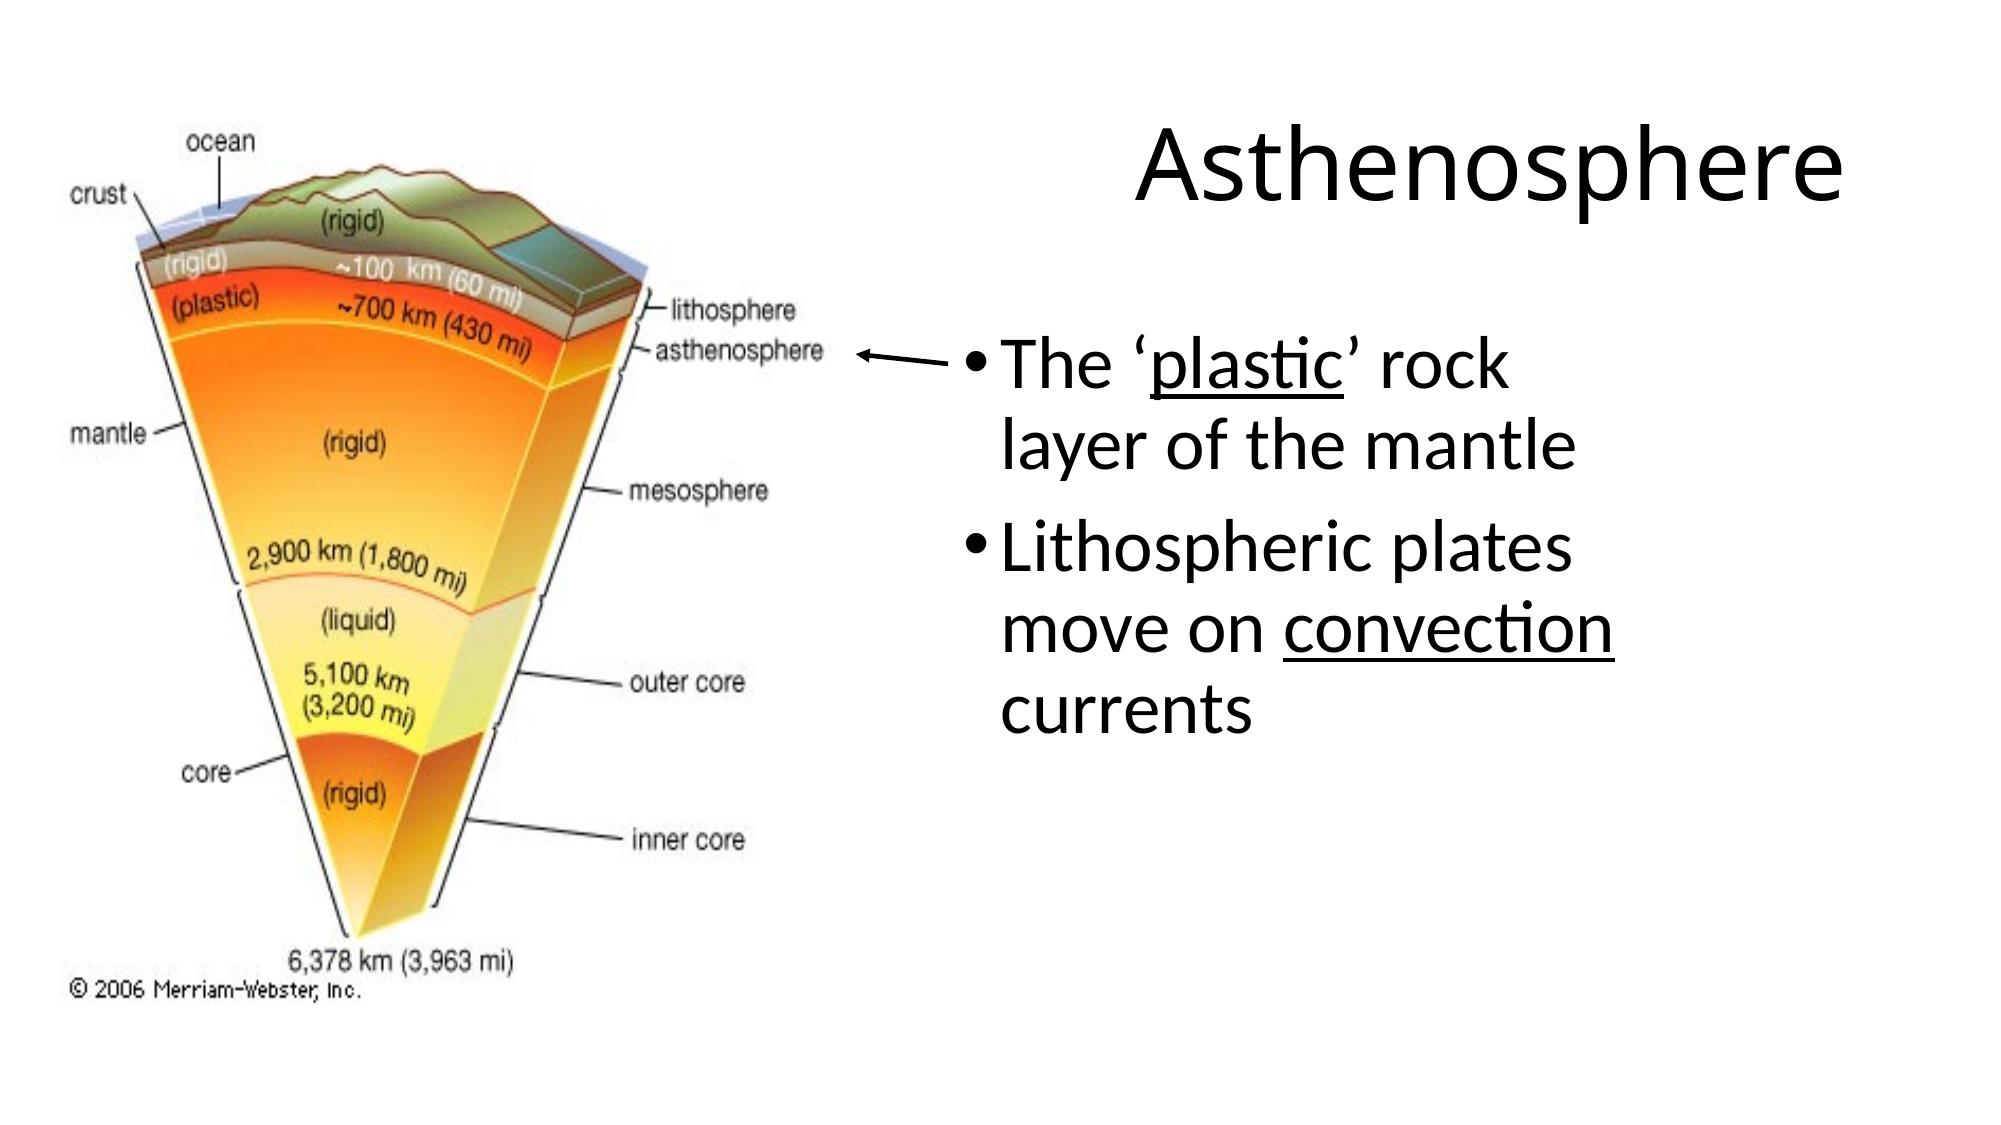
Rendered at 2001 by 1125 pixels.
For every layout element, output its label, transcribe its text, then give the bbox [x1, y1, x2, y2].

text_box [855, 354, 948, 364]
list The ‘plastic’ rock layer of the mantle Lithospheric plates move on convection currents [948, 316, 1635, 954]
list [60, 122, 835, 1011]
title Asthenosphere [137, 59, 1863, 278]
